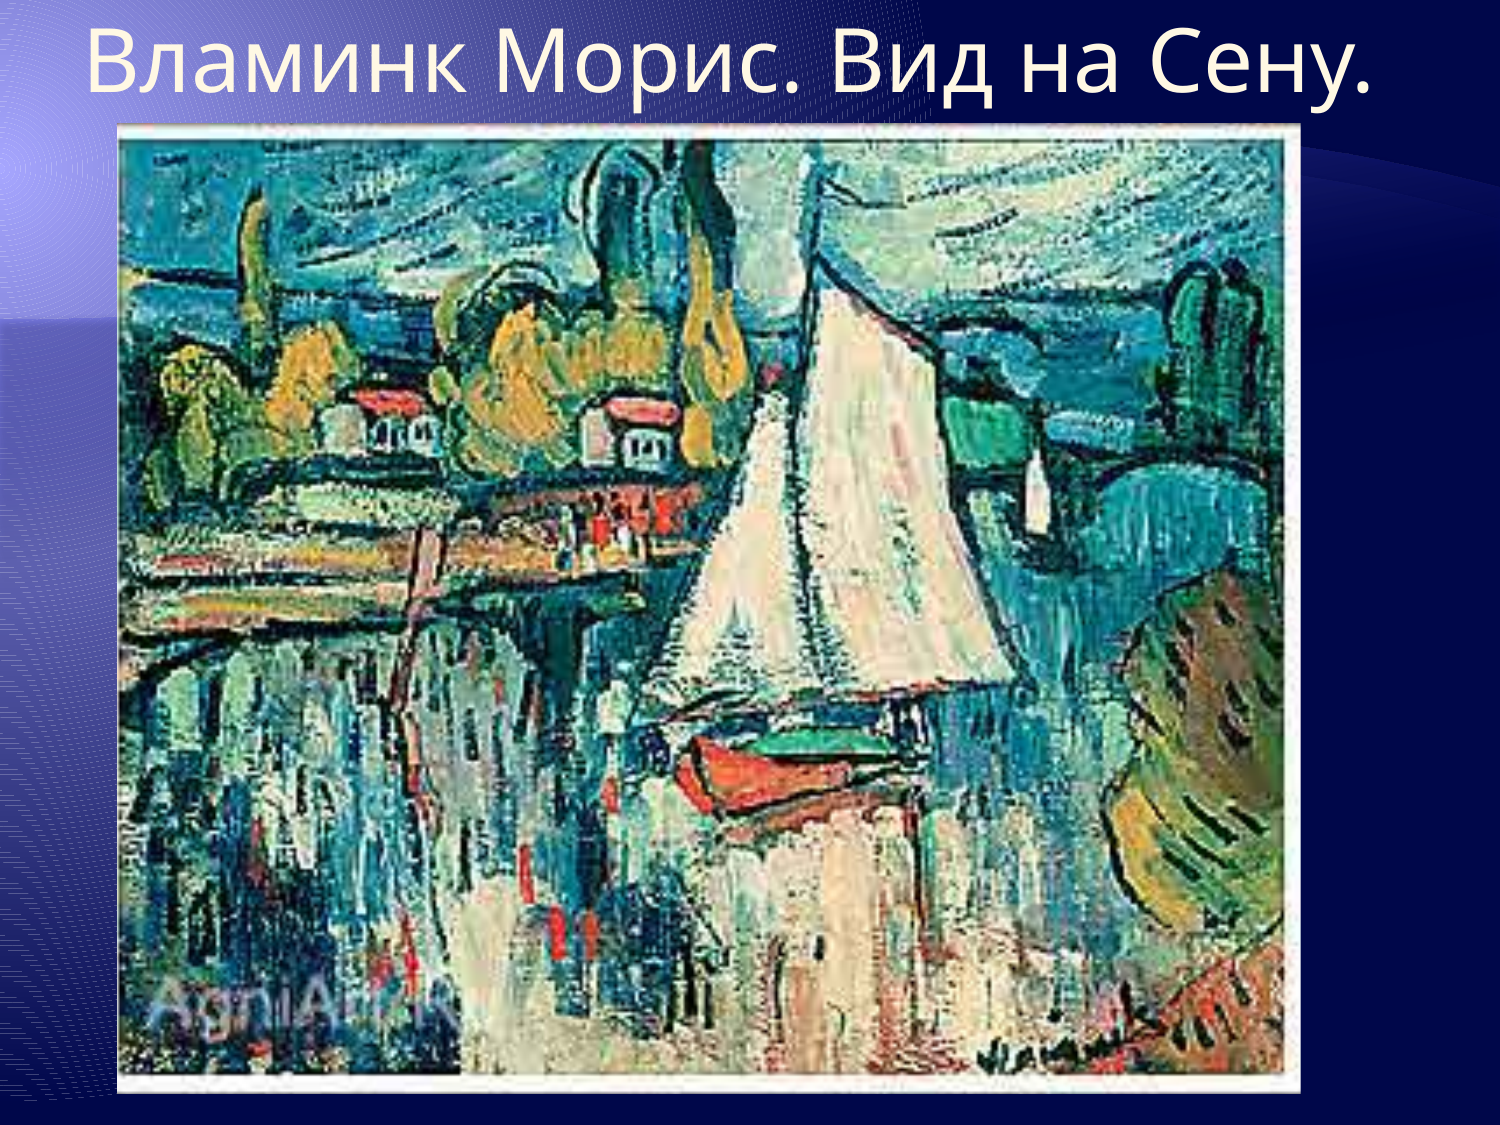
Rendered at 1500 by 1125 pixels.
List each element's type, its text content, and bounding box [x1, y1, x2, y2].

title Вламинк Морис. Вид на Сену. [82, 0, 1432, 112]
picture [116, 123, 1301, 1094]
